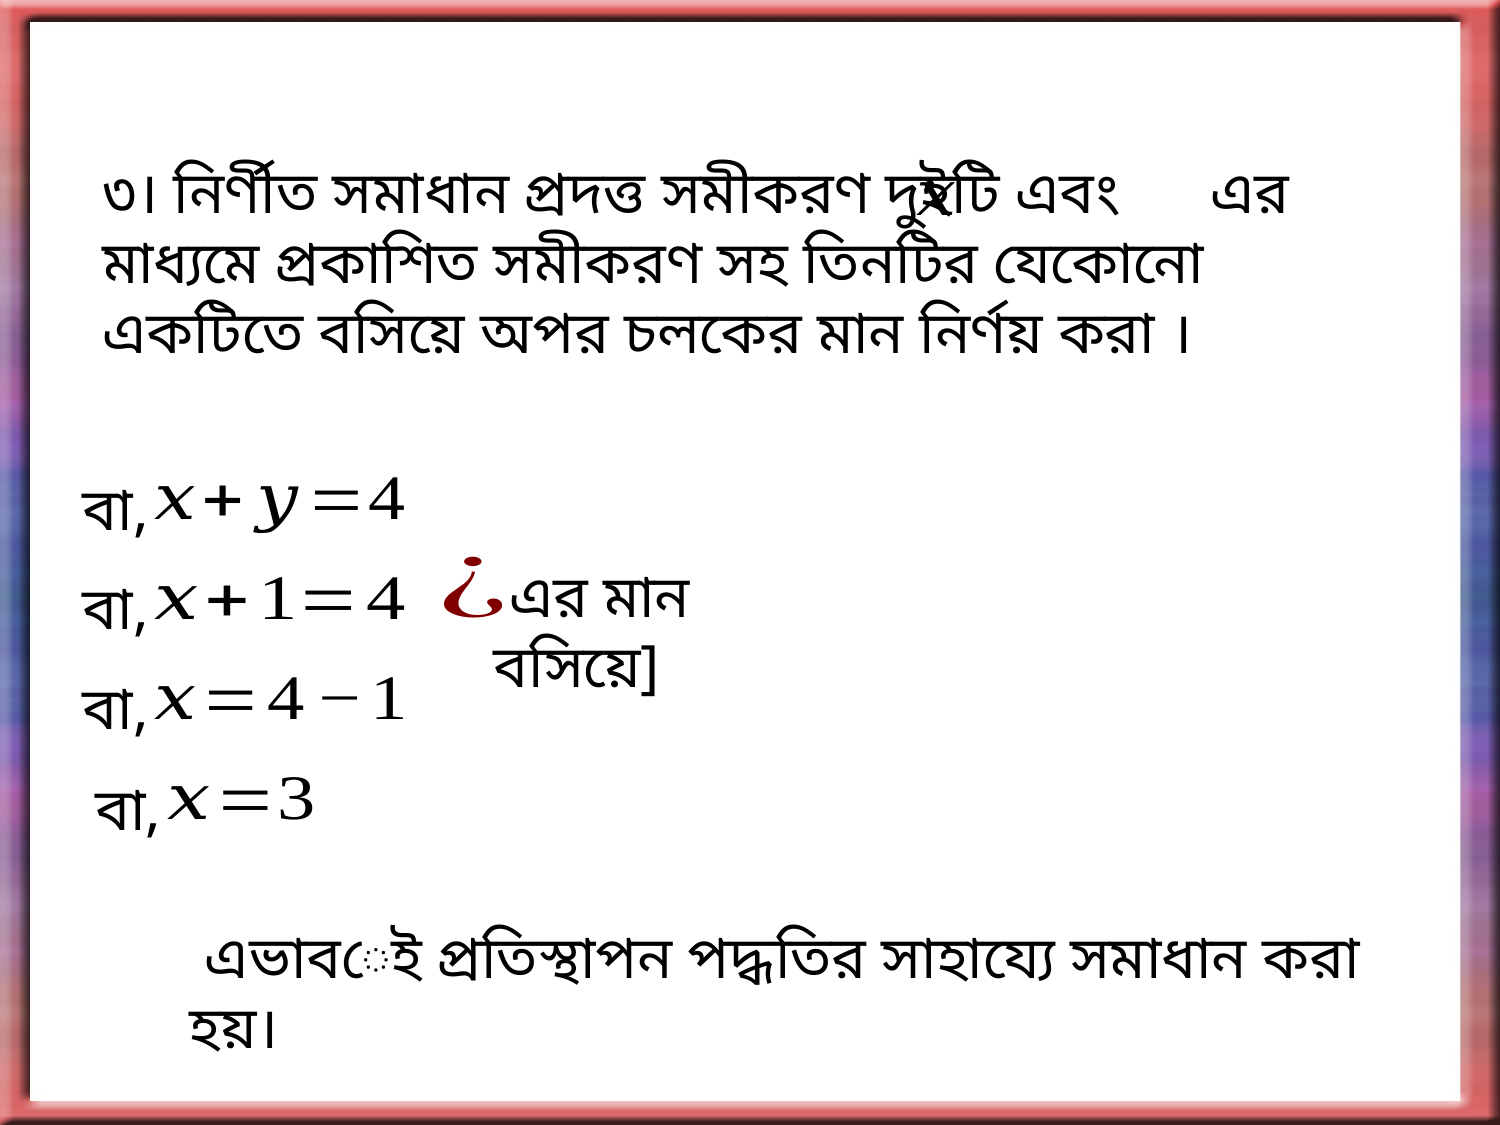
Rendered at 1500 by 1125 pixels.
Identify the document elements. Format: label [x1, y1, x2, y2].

text_box [87, 763, 319, 851]
text_box [87, 147, 1438, 376]
text_box [74, 463, 410, 551]
text_box [437, 551, 813, 638]
text_box [74, 563, 409, 651]
picture [0, 0, 1500, 1125]
text_box [74, 663, 409, 751]
